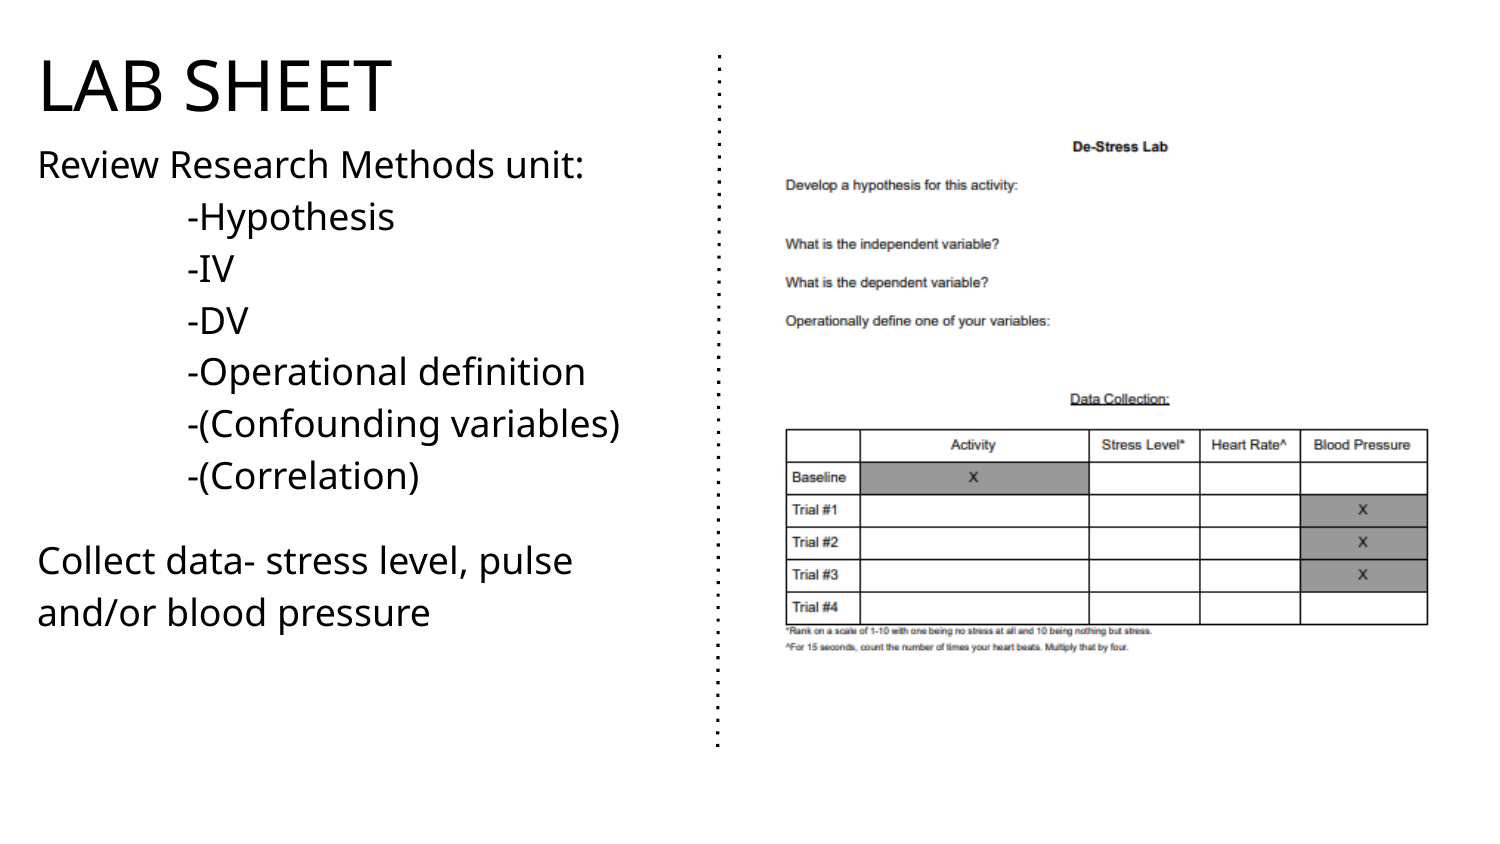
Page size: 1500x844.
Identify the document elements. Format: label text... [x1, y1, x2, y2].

list Review Research Methods unit: -Hypothesis -IV -DV -Operational definition -(Confounding variables) -(Correlation) Collect data- stress level, pulse and/or blood pressure [22, 119, 708, 750]
title LAB SHEET [22, 25, 679, 119]
picture [776, 137, 1452, 671]
